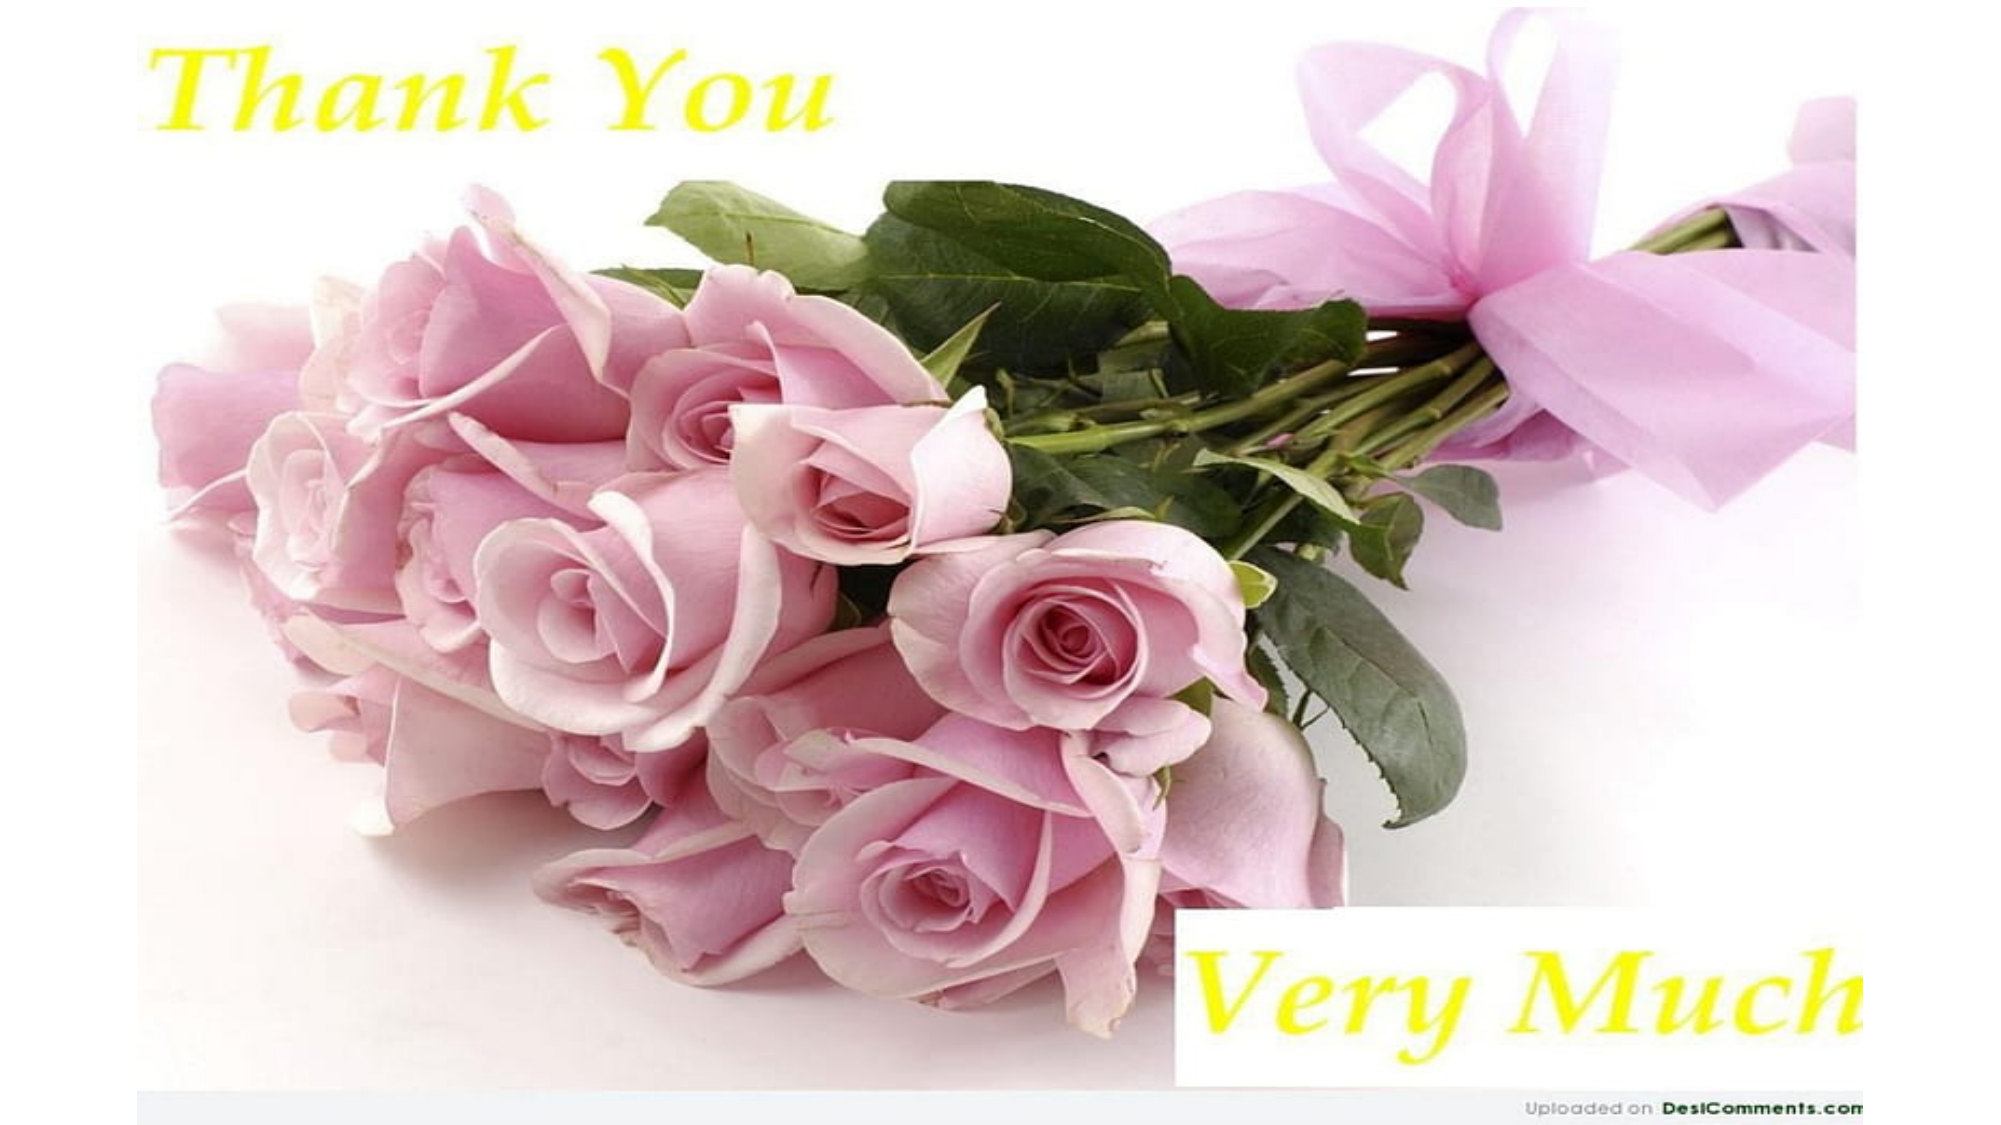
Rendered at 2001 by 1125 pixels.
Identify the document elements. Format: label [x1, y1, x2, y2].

list [137, 7, 1863, 1125]
